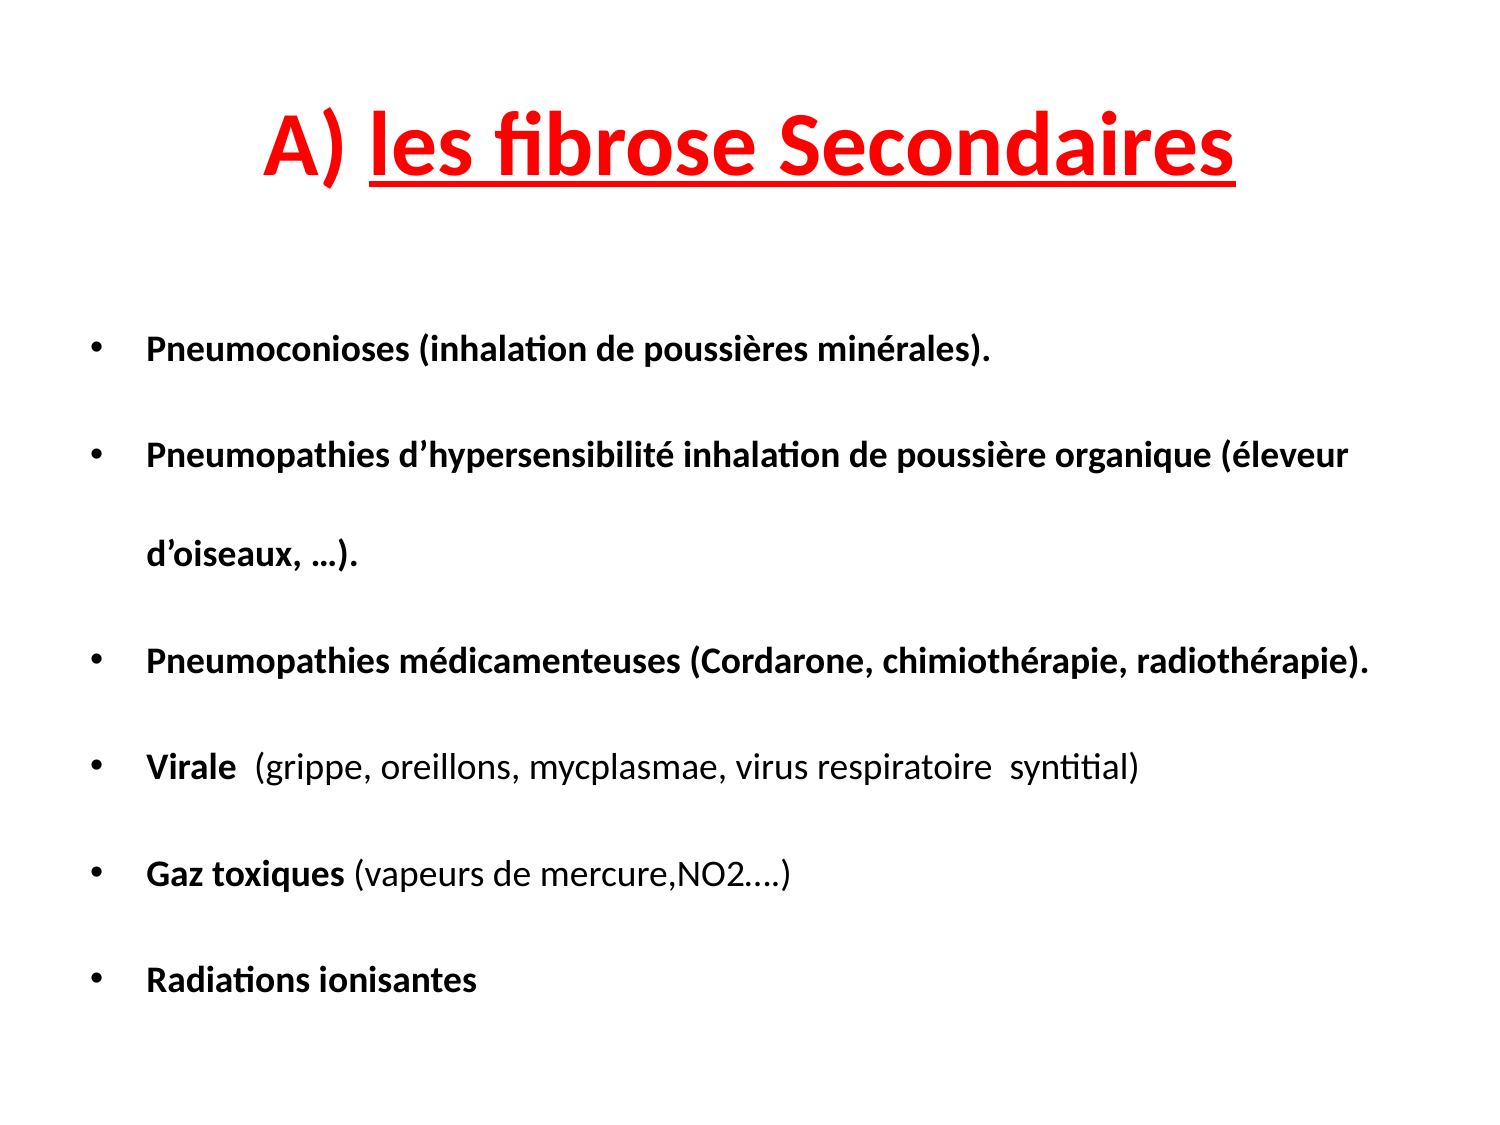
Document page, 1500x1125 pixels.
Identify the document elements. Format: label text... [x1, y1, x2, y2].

title A) les fibrose Secondaires [75, 45, 1425, 233]
list Pneumoconioses (inhalation de poussières minérales). Pneumopathies d’hypersensibilité inhalation de poussière organique (éleveur d’oiseaux, …). Pneumopathies médicamenteuses (Cordarone, chimiothérapie, radiothérapie). Virale (grippe, oreillons, mycplasmae, virus respiratoire syntitial) Gaz toxiques (vapeurs de mercure,NO2….) Radiations ionisantes [75, 262, 1425, 1071]
